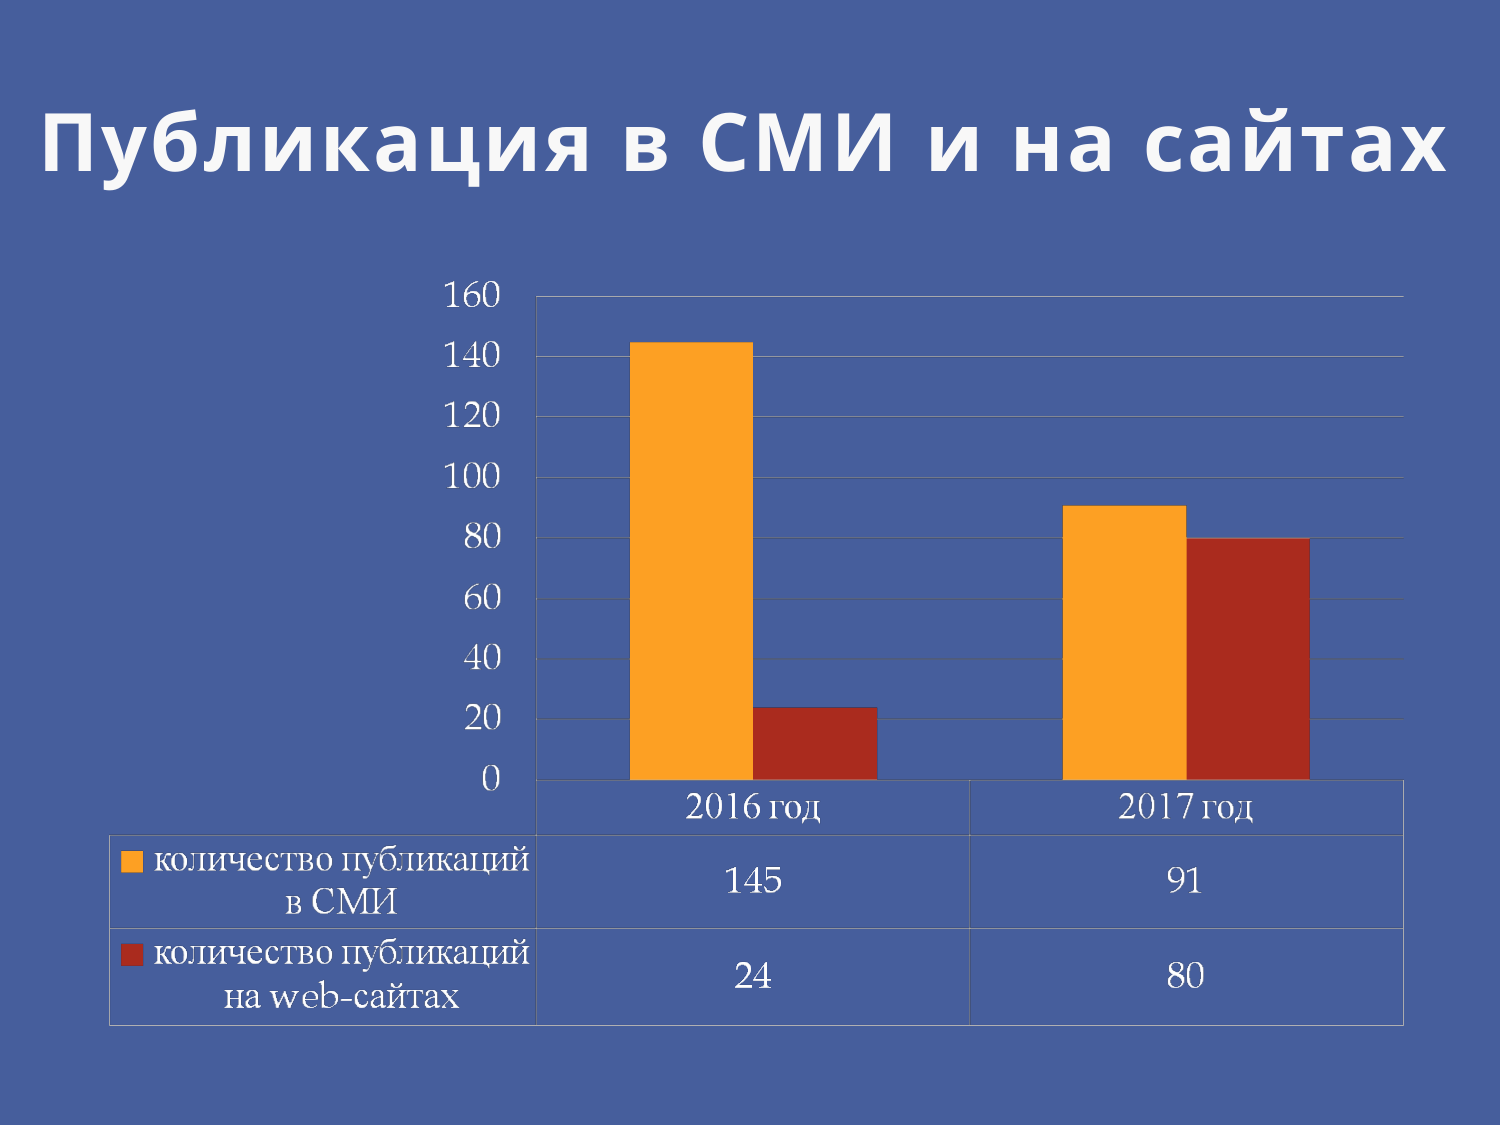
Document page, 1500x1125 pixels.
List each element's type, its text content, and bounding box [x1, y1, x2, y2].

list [66, 253, 1434, 1044]
title Публикация в СМИ и на сайтах [17, 45, 1471, 233]
